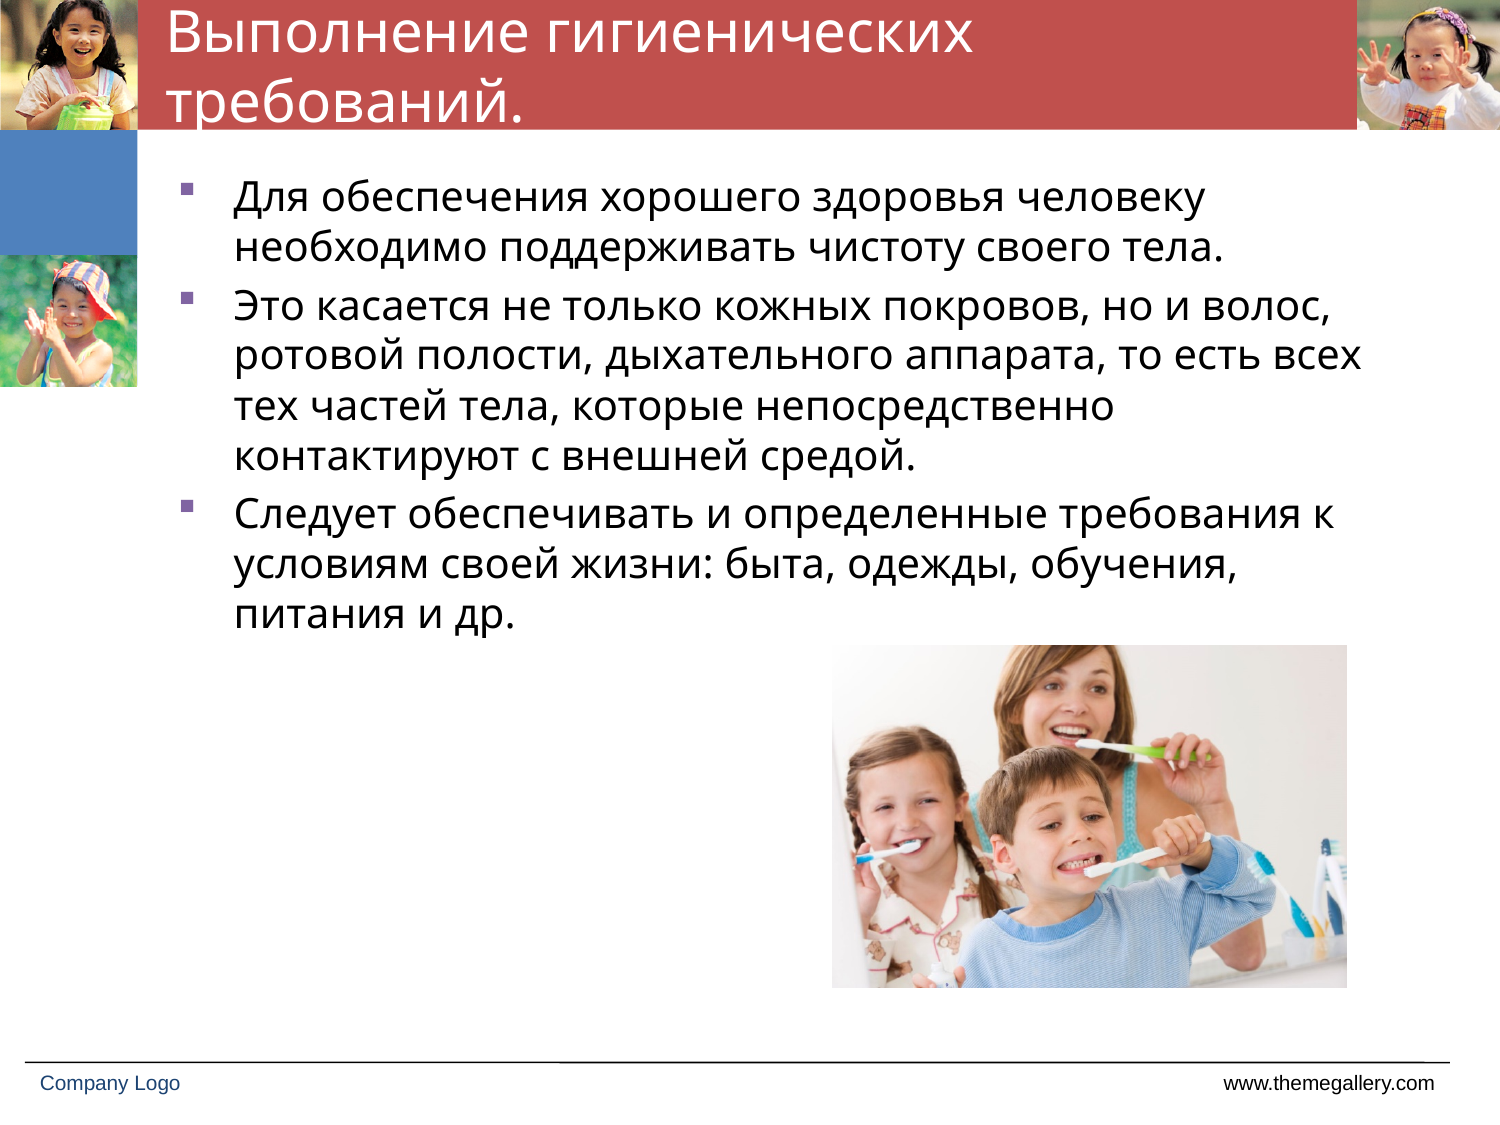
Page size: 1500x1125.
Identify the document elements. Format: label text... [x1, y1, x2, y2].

list Для обеспечения хорошего здоровья человеку необходимо поддерживать чистоту своего тела. Это касается не только кожных покровов, но и волос, ротовой полости, дыхательного аппарата, то есть всех тех частей тела, которые непосредственно контактируют с внешней средой. Следует обеспечивать и определенные требования к условиям своей жизни: быта, одежды, обучения, питания и др. [162, 162, 1425, 1005]
picture [832, 644, 1347, 988]
title Выполнение гигиенических требований. [150, 17, 1350, 111]
picture [0, 255, 137, 387]
slide_number www.themegallery.com [1100, 1062, 1450, 1103]
picture [1357, 0, 1500, 130]
footer Company Logo [24, 1062, 500, 1125]
picture [0, 0, 138, 130]
